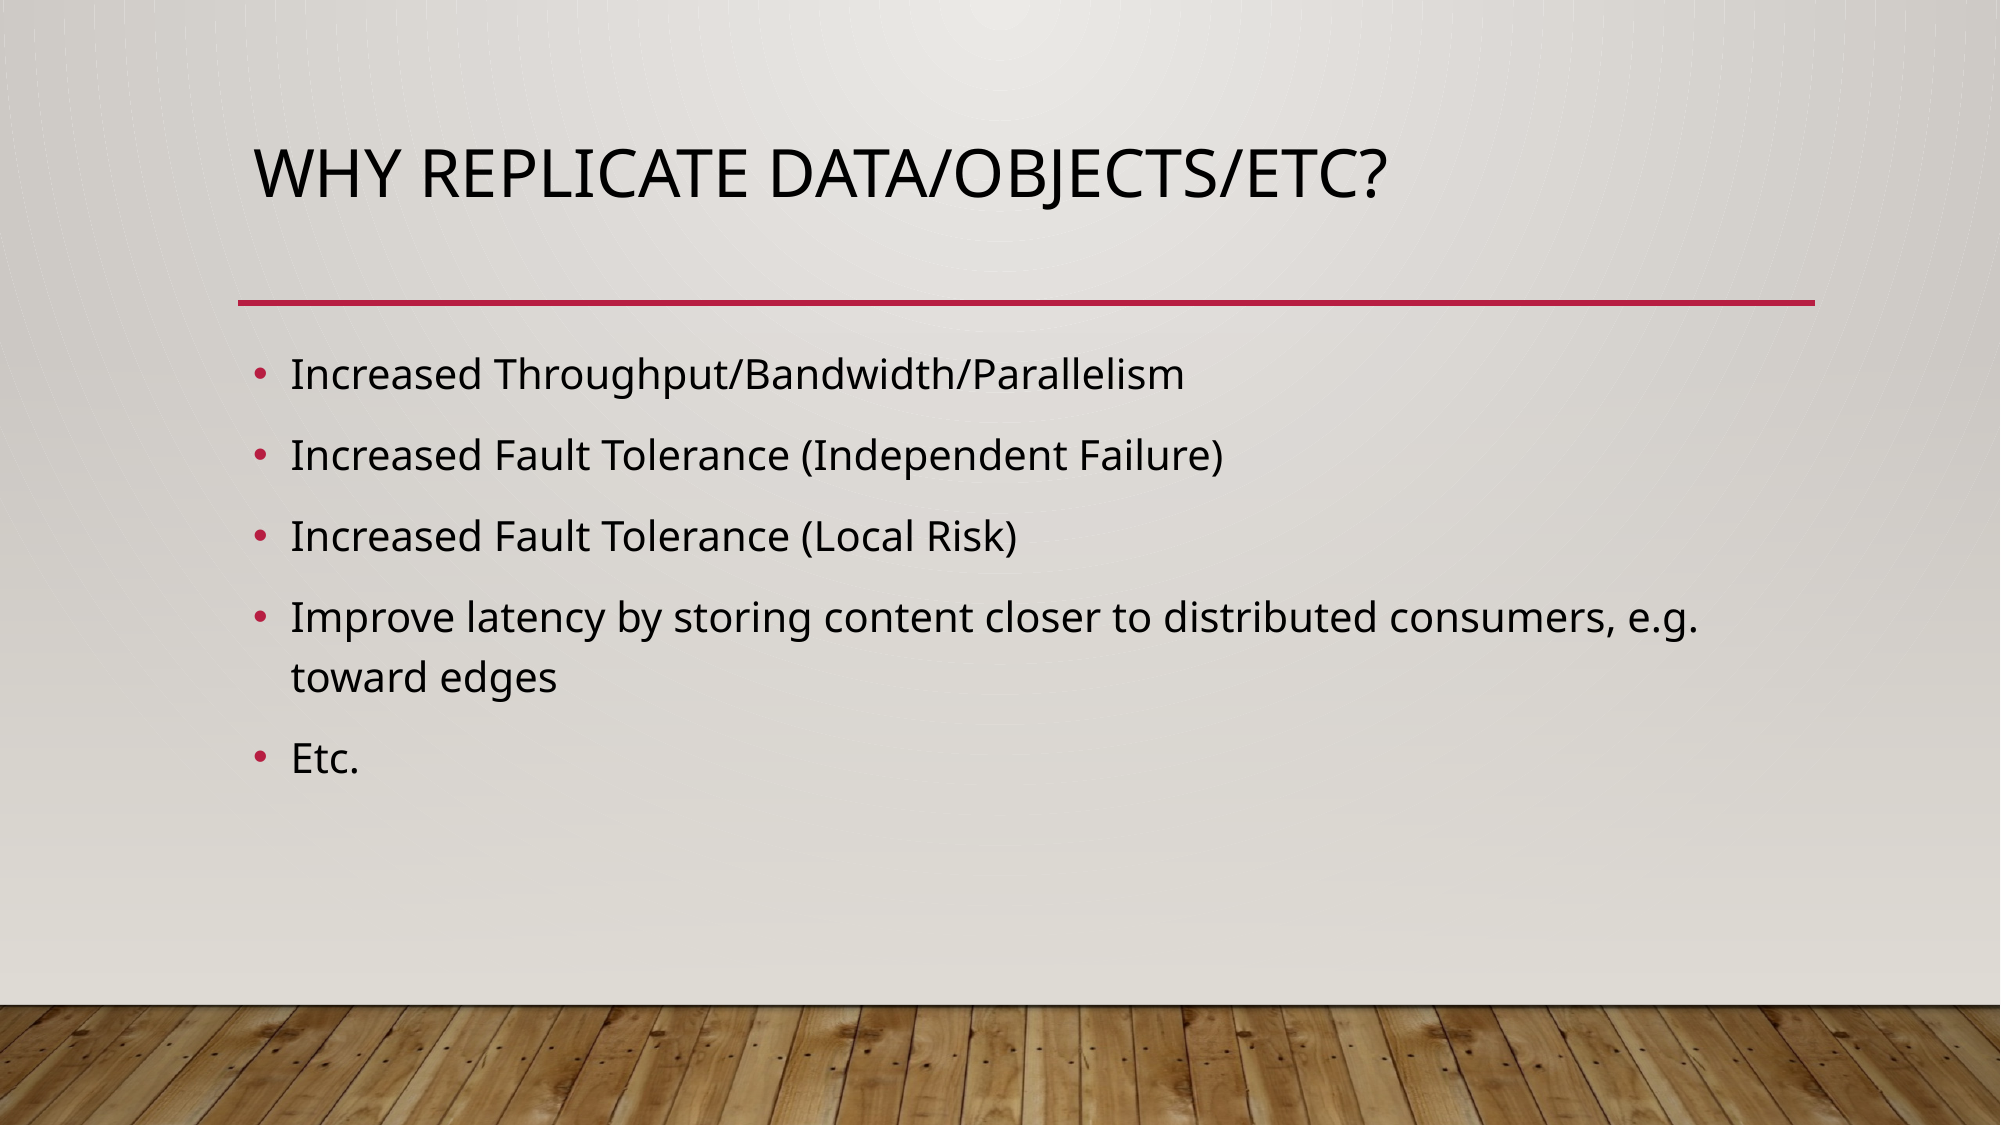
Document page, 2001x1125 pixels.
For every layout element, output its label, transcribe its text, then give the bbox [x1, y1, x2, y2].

list Increased Throughput/Bandwidth/Parallelism Increased Fault Tolerance (Independent Failure) Increased Fault Tolerance (Local Risk) Improve latency by storing content closer to distributed consumers, e.g. toward edges Etc. [238, 330, 1814, 897]
picture [0, 1005, 2000, 1125]
title Why Replicate Data/Objects/Etc? [238, 131, 1814, 305]
